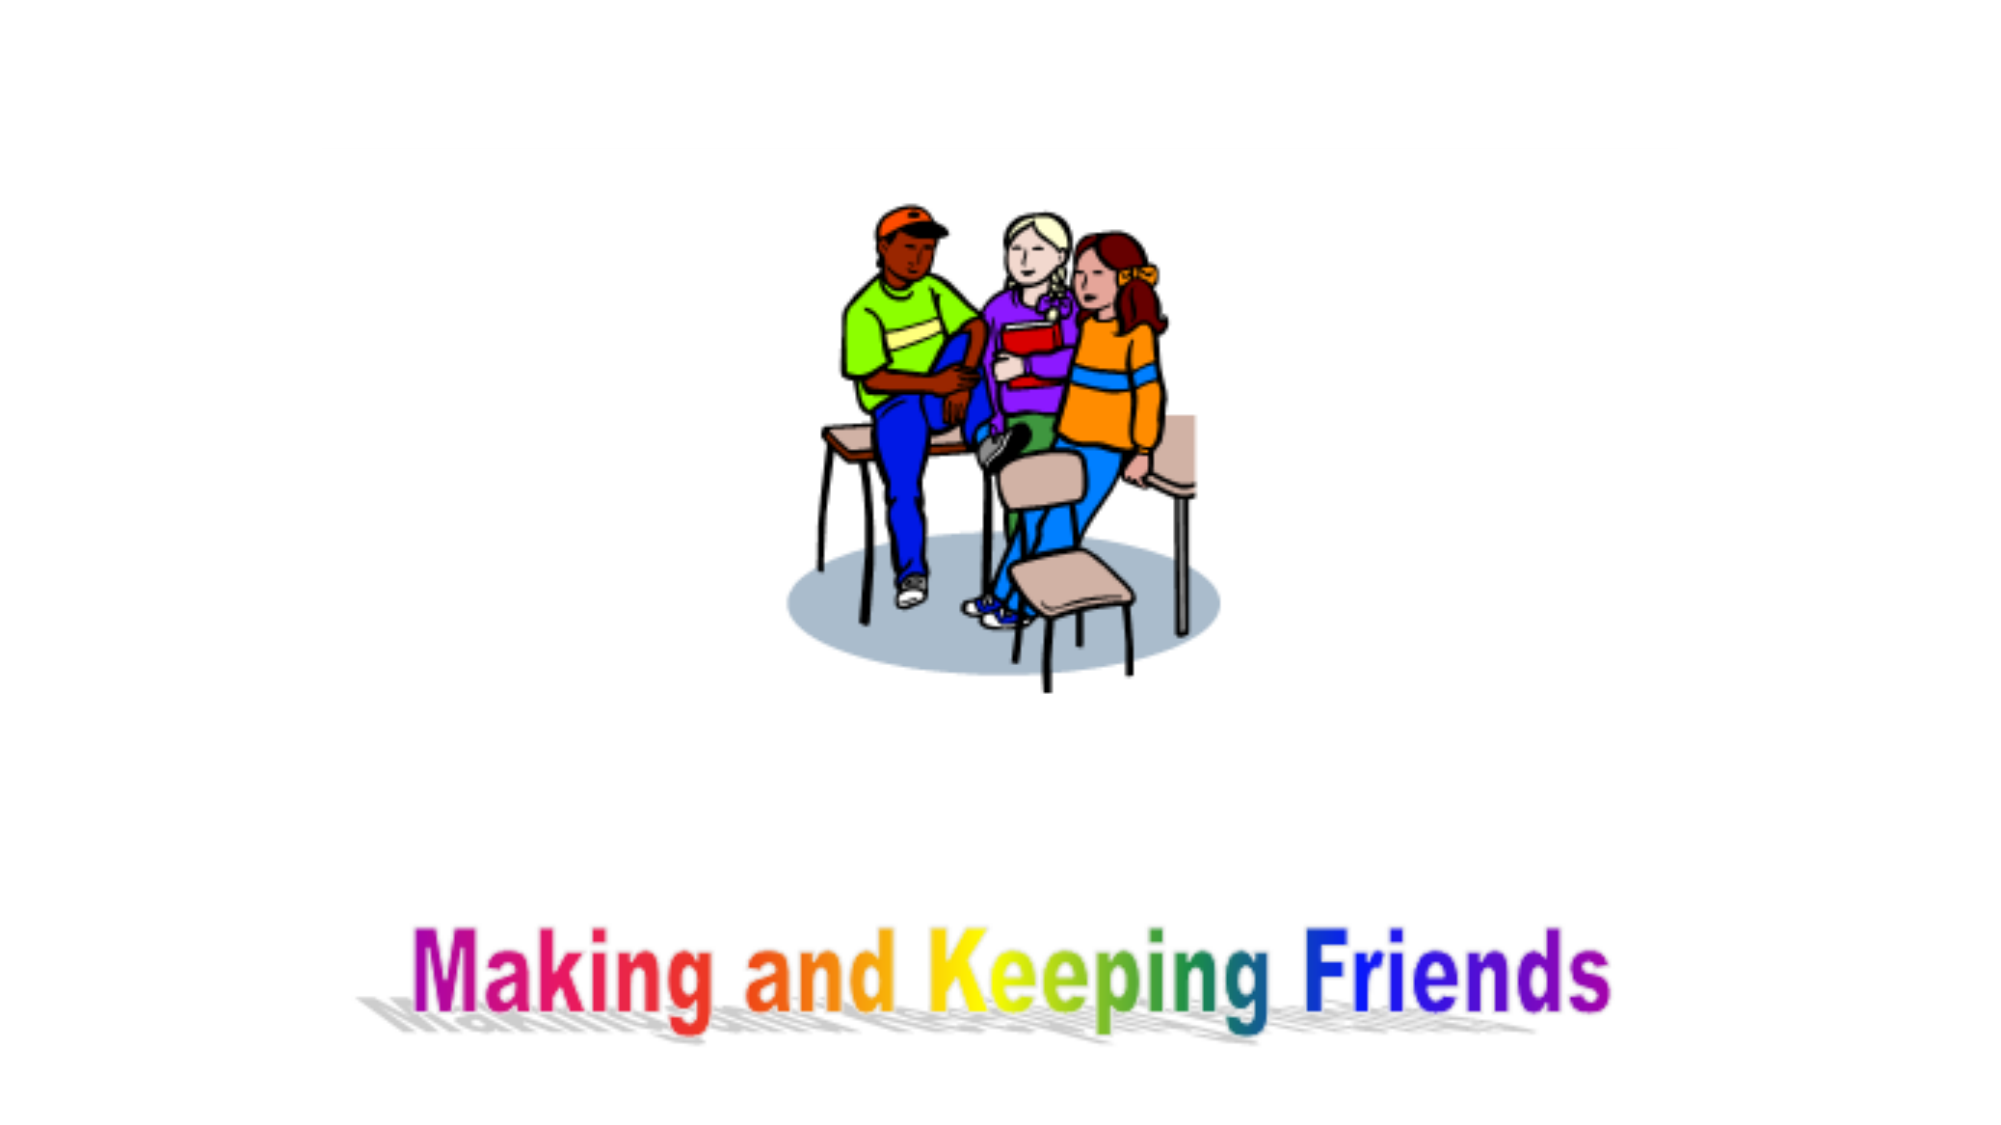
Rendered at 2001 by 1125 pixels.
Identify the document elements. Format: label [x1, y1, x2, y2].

picture [322, 147, 1678, 1102]
